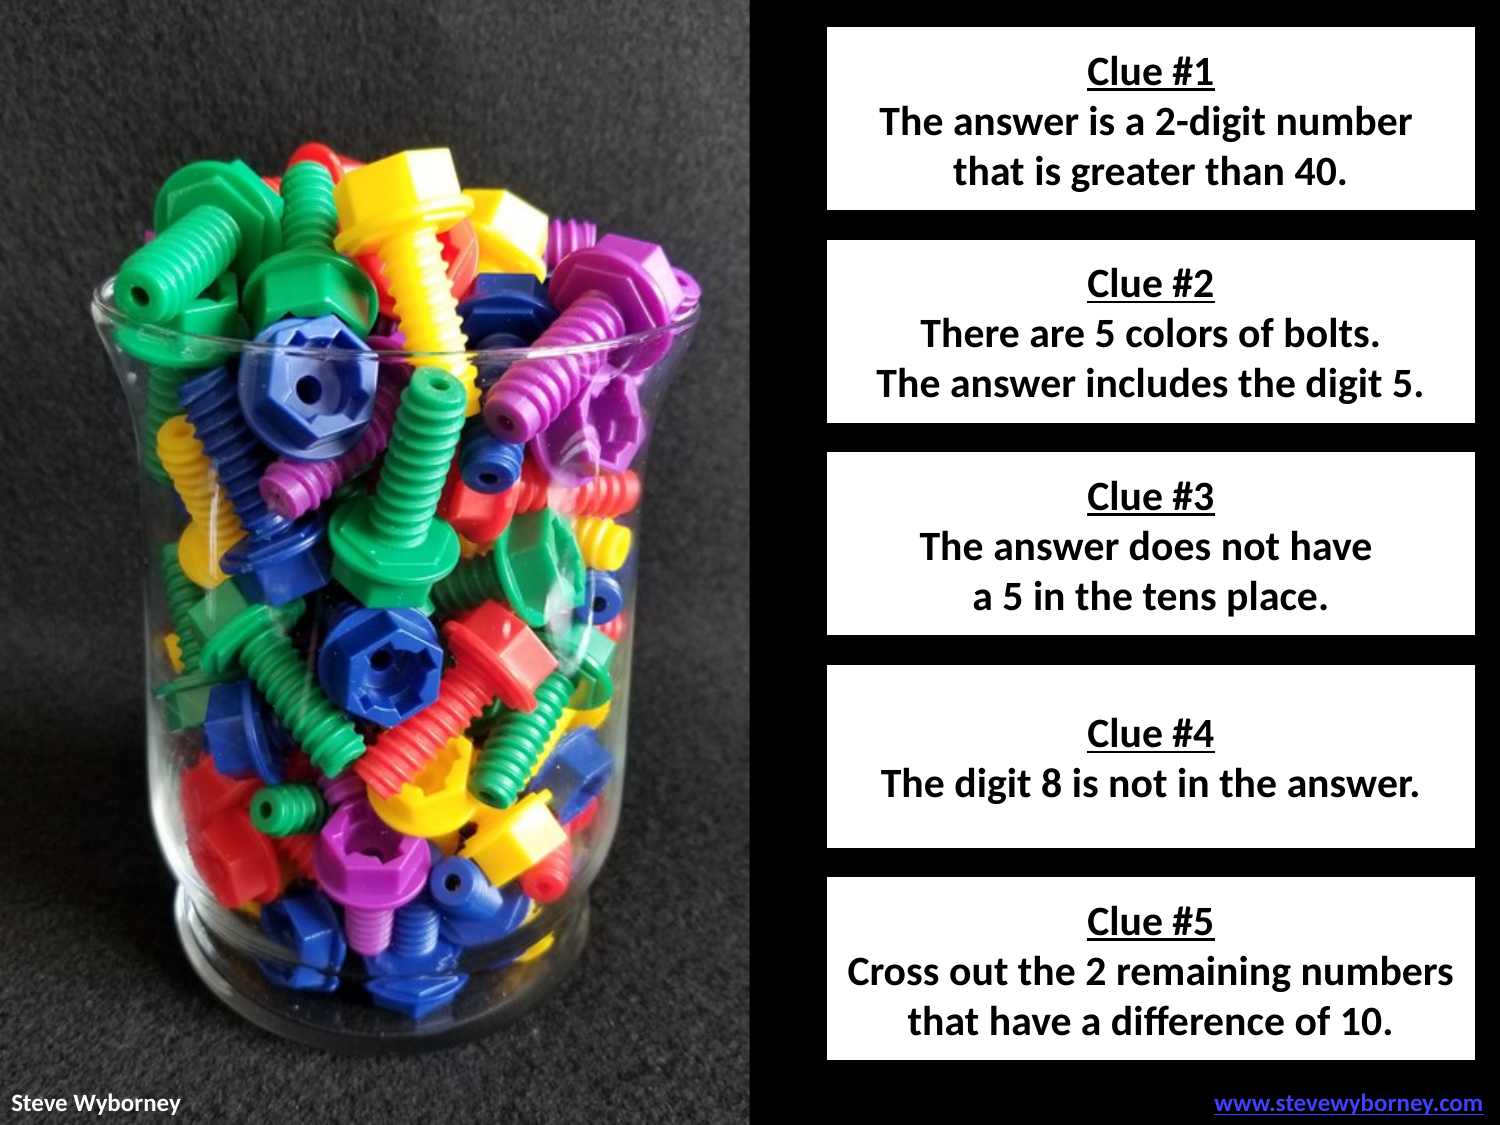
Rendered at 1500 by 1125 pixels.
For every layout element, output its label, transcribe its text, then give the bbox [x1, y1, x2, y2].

text_box Clue #5 Cross out the 2 remaining numbers that have a difference of 10. [823, 873, 1479, 1065]
picture [0, 0, 751, 1125]
text_box Clue #1 The answer is a 2-digit number that is greater than 40. [823, 23, 1479, 215]
text_box Clue #3 The answer does not have a 5 in the tens place. [823, 448, 1479, 640]
text_box www.stevewyborney.com [1199, 1079, 1499, 1125]
text_box Clue #2 There are 5 colors of bolts. The answer includes the digit 5. [823, 235, 1479, 427]
text_box Clue #4 The digit 8 is not in the answer. [823, 660, 1479, 852]
